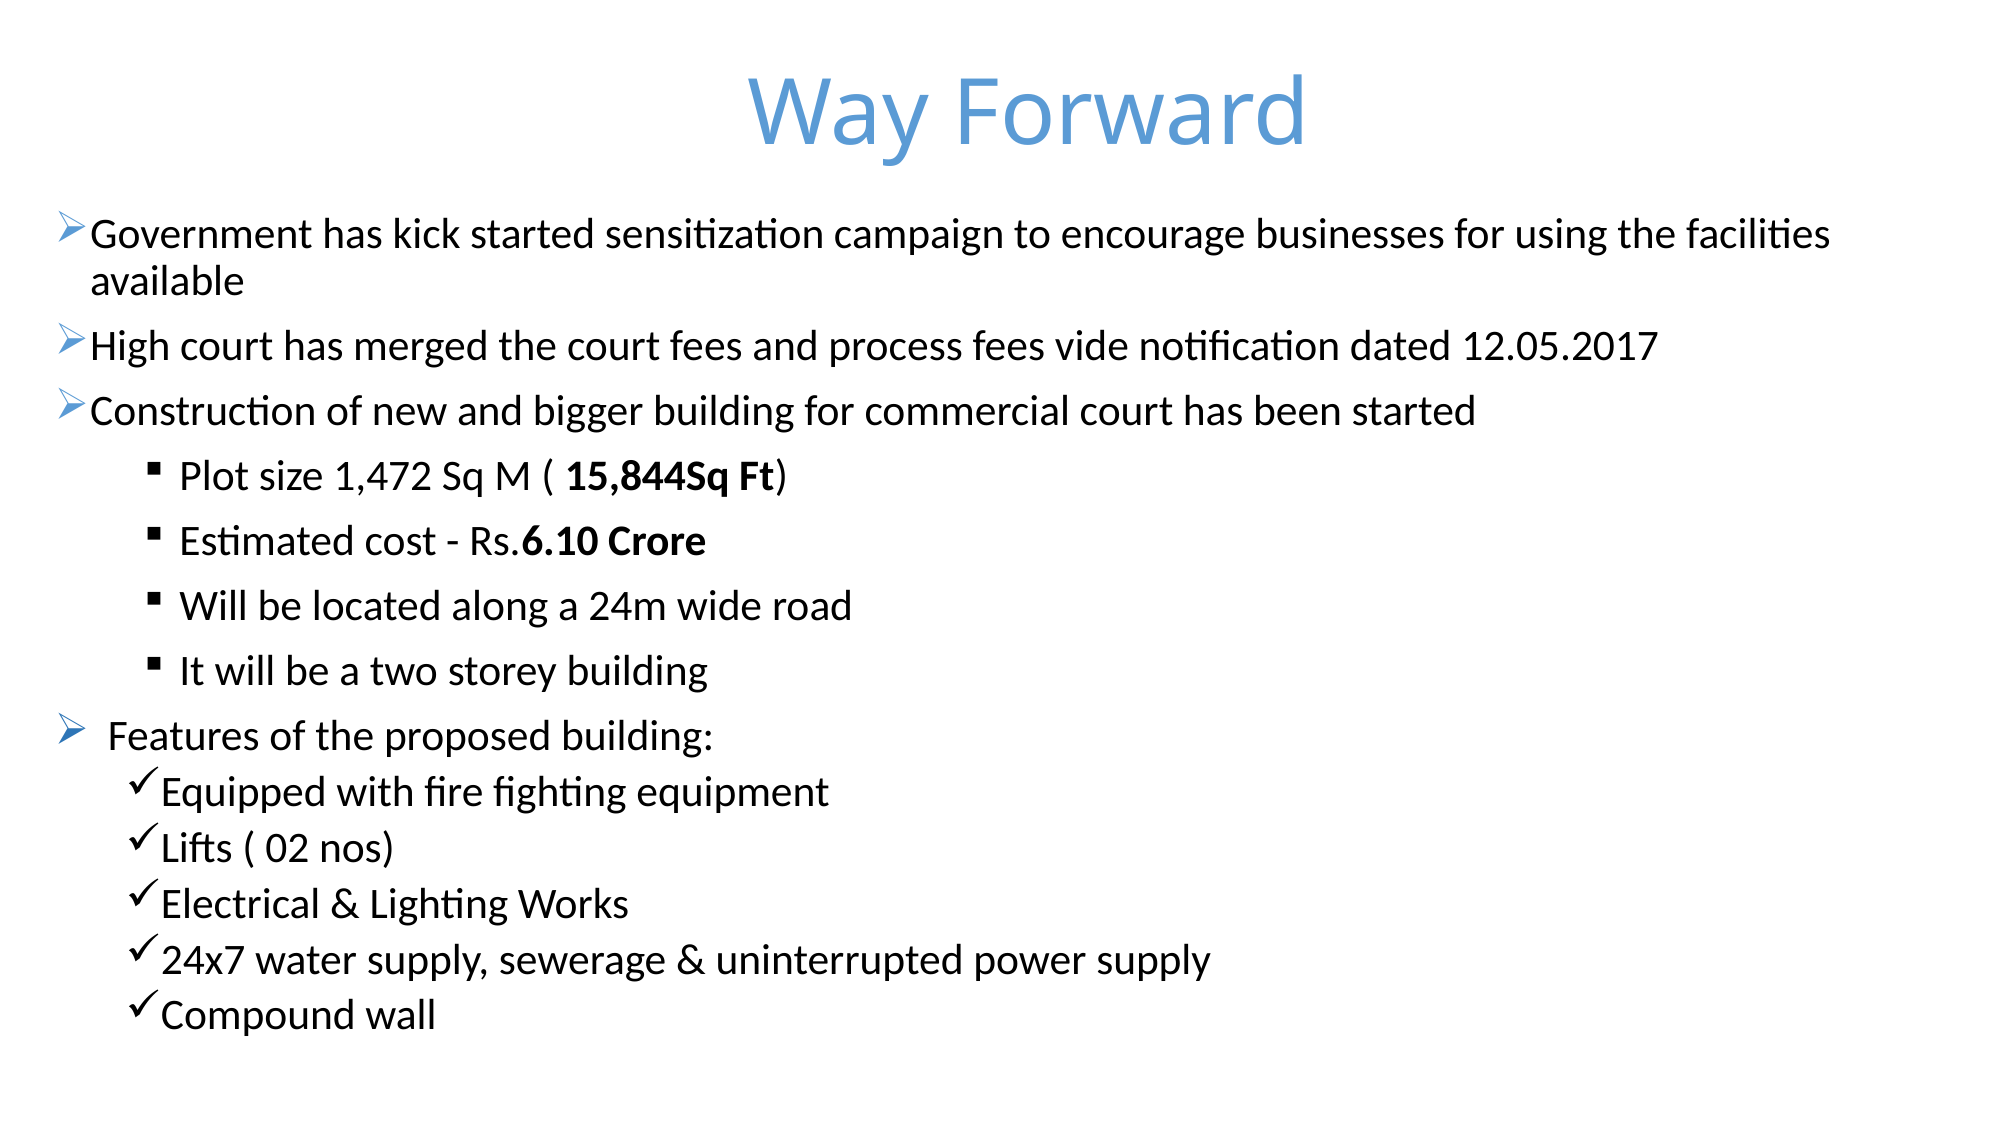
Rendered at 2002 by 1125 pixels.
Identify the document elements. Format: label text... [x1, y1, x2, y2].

text_box Government has kick started sensitization campaign to encourage businesses for using the facilities available High court has merged the court fees and process fees vide notification dated 12.05.2017 Construction of new and bigger building for commercial court has been started Plot size 1,472 Sq M ( 15,844Sq Ft) Estimated cost - Rs.6.10 Crore Will be located along a 24m wide road It will be a two storey building Features of the proposed building: Equipped with fire fighting equipment Lifts ( 02 nos) Electrical & Lighting Works 24x7 water supply, sewerage & uninterrupted power supply Compound wall [40, 203, 1979, 1050]
title Way Forward [165, 5, 1892, 203]
